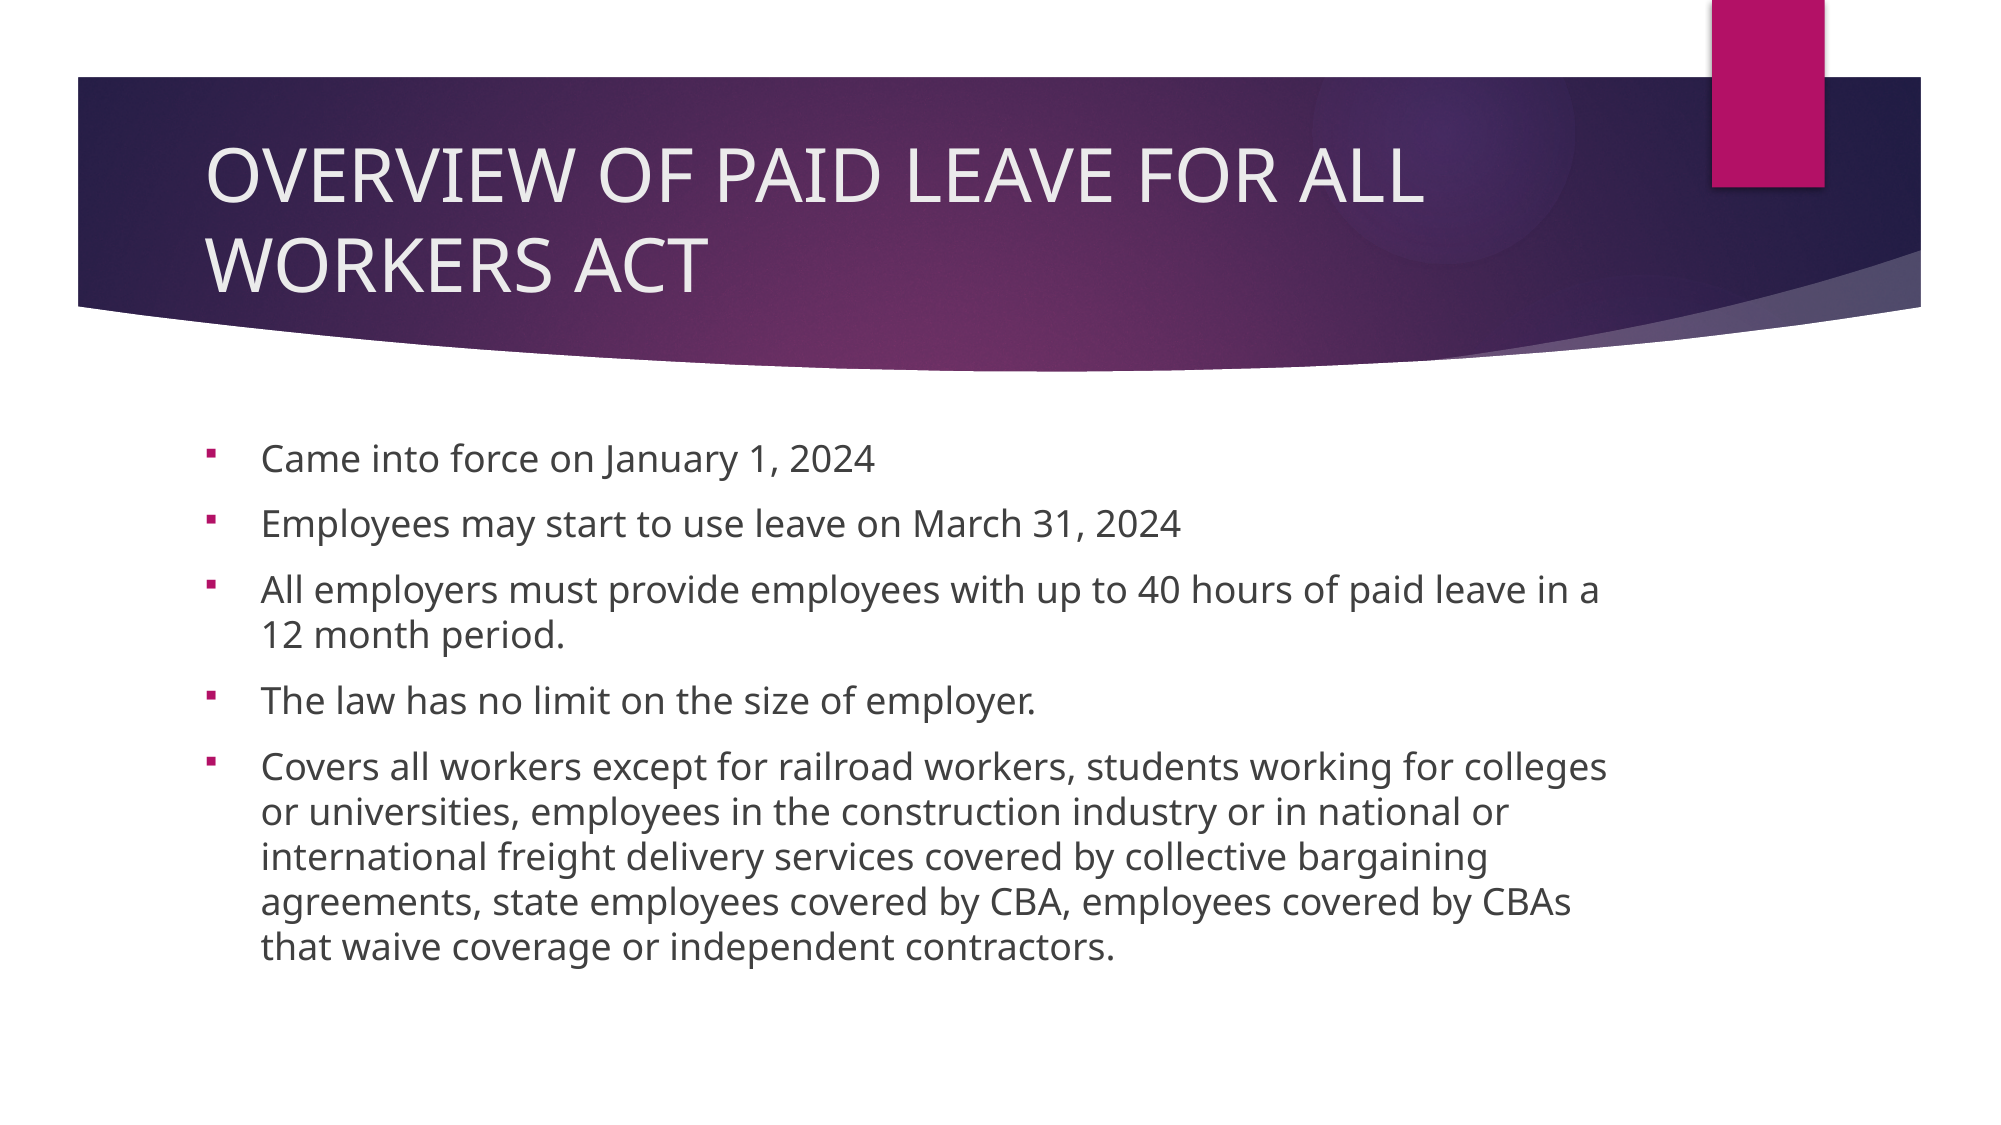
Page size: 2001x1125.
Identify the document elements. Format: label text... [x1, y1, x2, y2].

list Came into force on January 1, 2024 Employees may start to use leave on March 31, 2024 All employers must provide employees with up to 40 hours of paid leave in a 12 month period. The law has no limit on the size of employer. Covers all workers except for railroad workers, students working for colleges or universities, employees in the construction industry or in national or international freight delivery services covered by collective bargaining agreements, state employees covered by CBA, employees covered by CBAs that waive coverage or independent contractors. [189, 427, 1638, 988]
title OVERVIEW OF PAID LEAVE FOR ALL WORKERS ACT [189, 159, 1627, 276]
